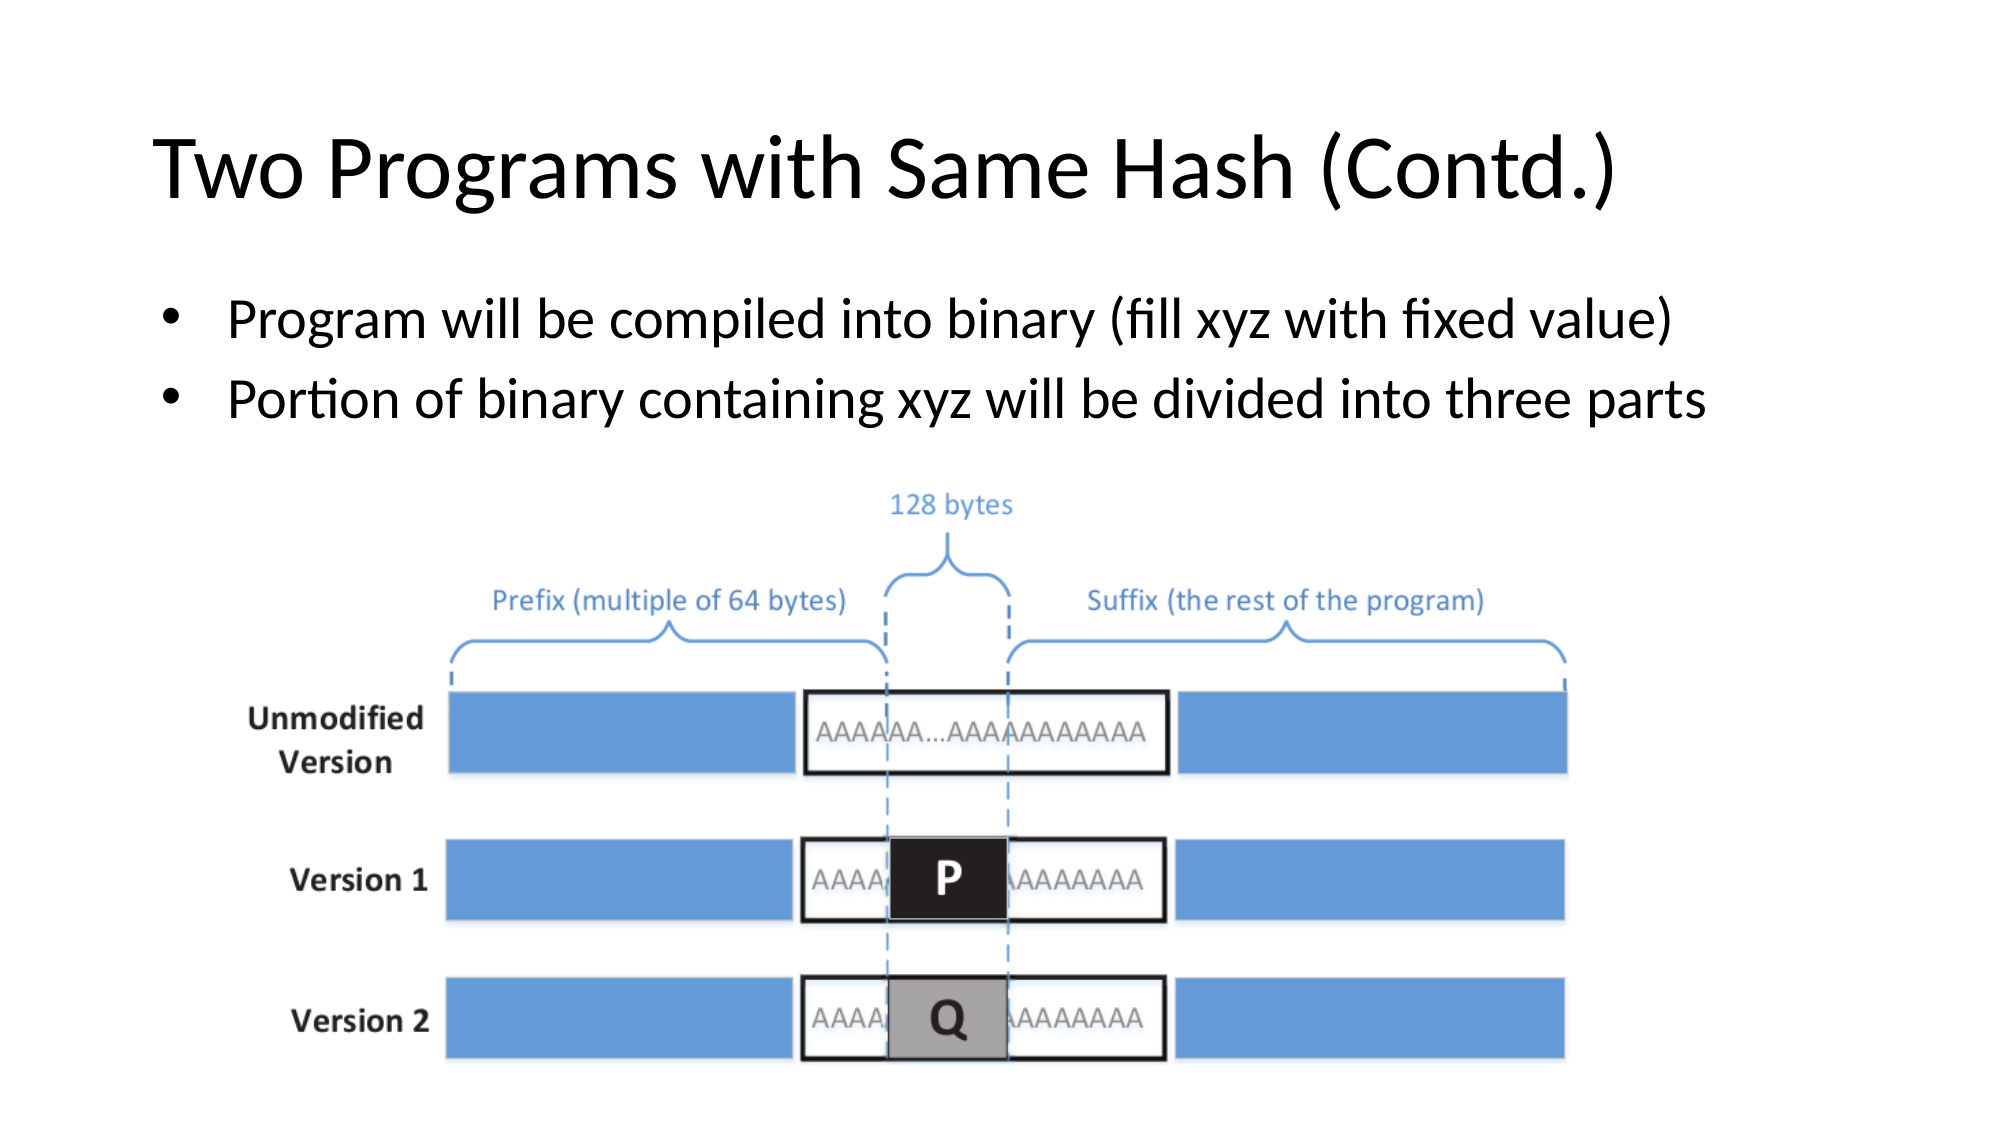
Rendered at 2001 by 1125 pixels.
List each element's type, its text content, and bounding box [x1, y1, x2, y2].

title Two Programs with Same Hash (Contd.) [137, 59, 1863, 261]
list Program will be compiled into binary (fill xyz with fixed value) Portion of binary containing xyz will be divided into three parts [137, 261, 1863, 976]
picture [239, 487, 1761, 1069]
